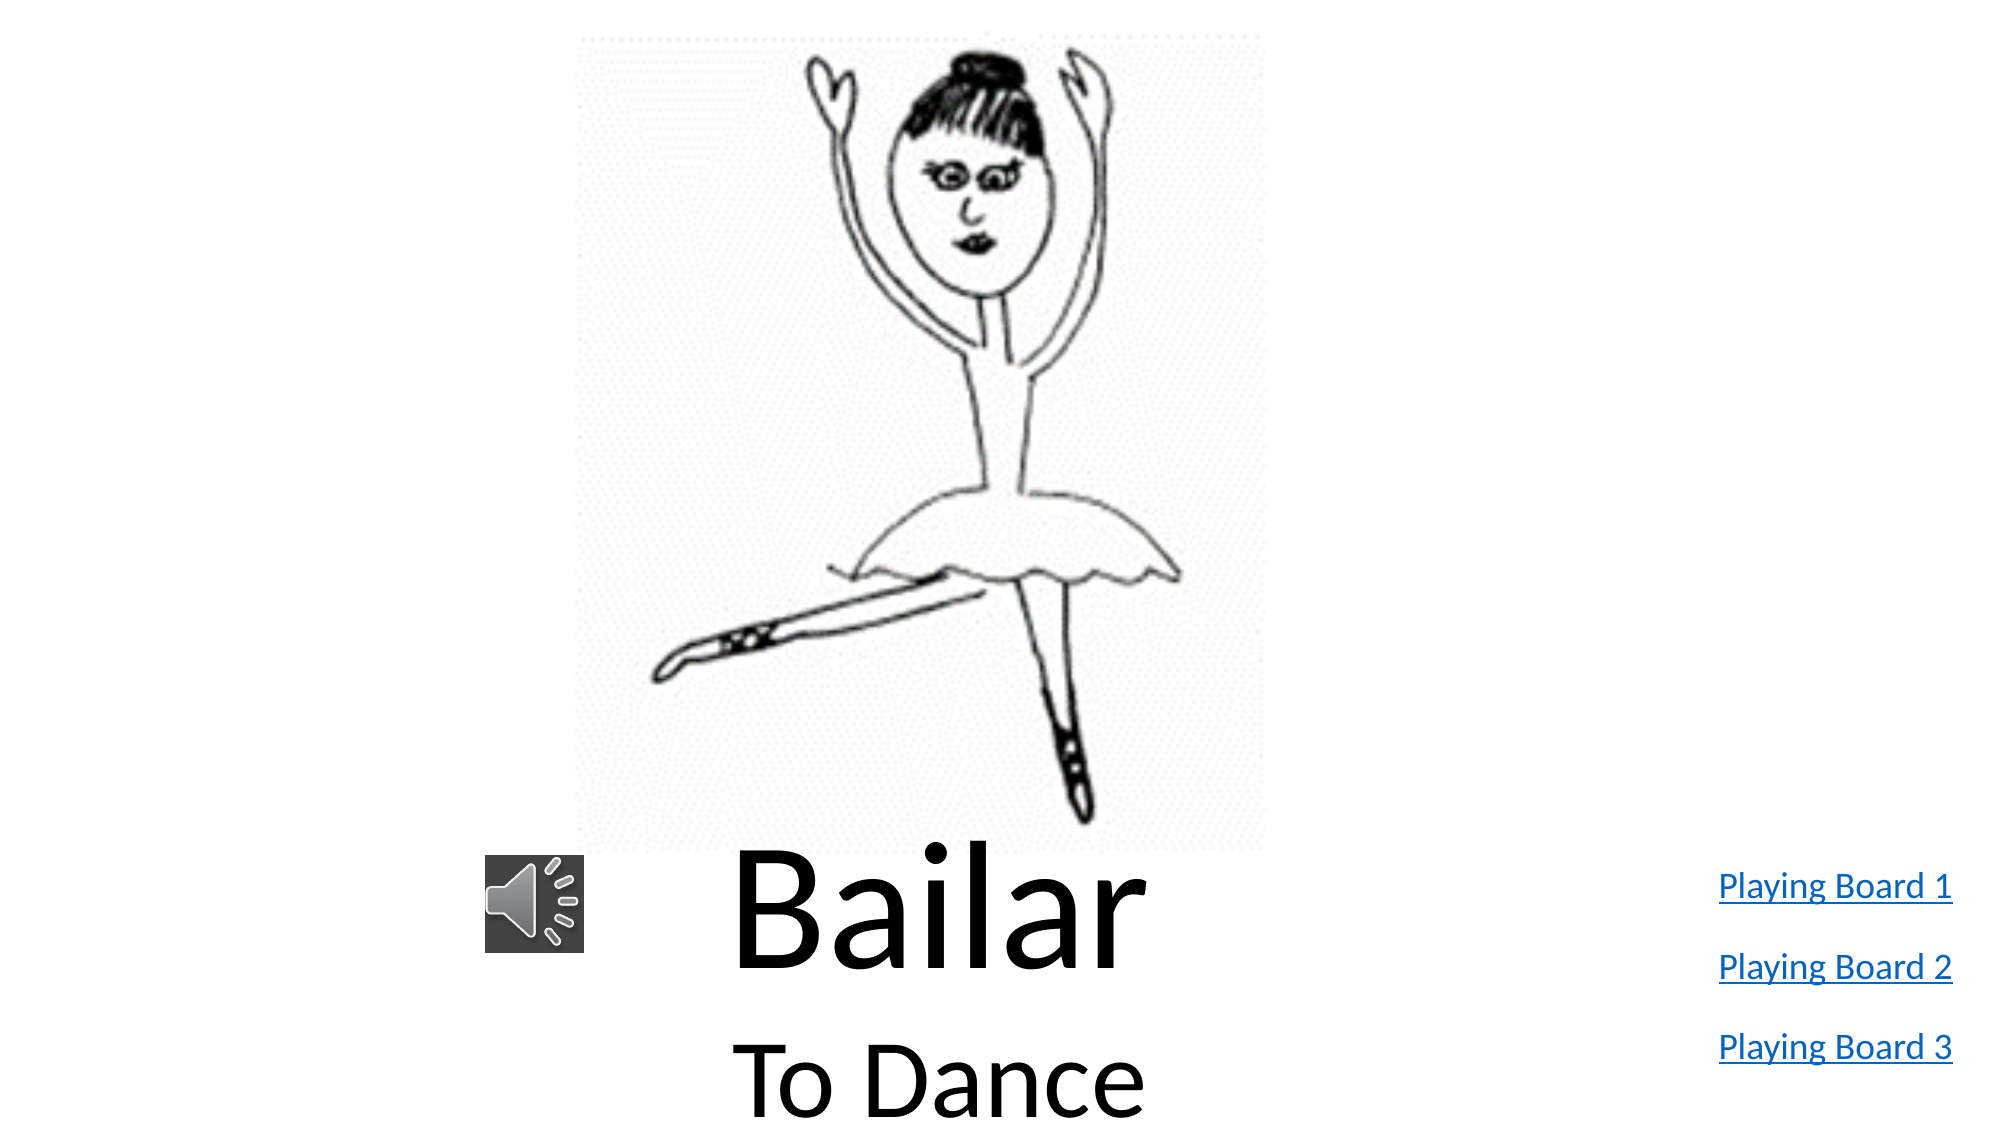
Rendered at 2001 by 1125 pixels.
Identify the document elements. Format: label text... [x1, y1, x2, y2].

picture [484, 17, 1273, 955]
text_box Playing Board 3 [1703, 1014, 1969, 1075]
text_box Playing Board 2 [1703, 934, 1969, 995]
text_box Bailar To Dance [713, 855, 1167, 1125]
text_box Playing Board 1 [1703, 854, 1969, 914]
